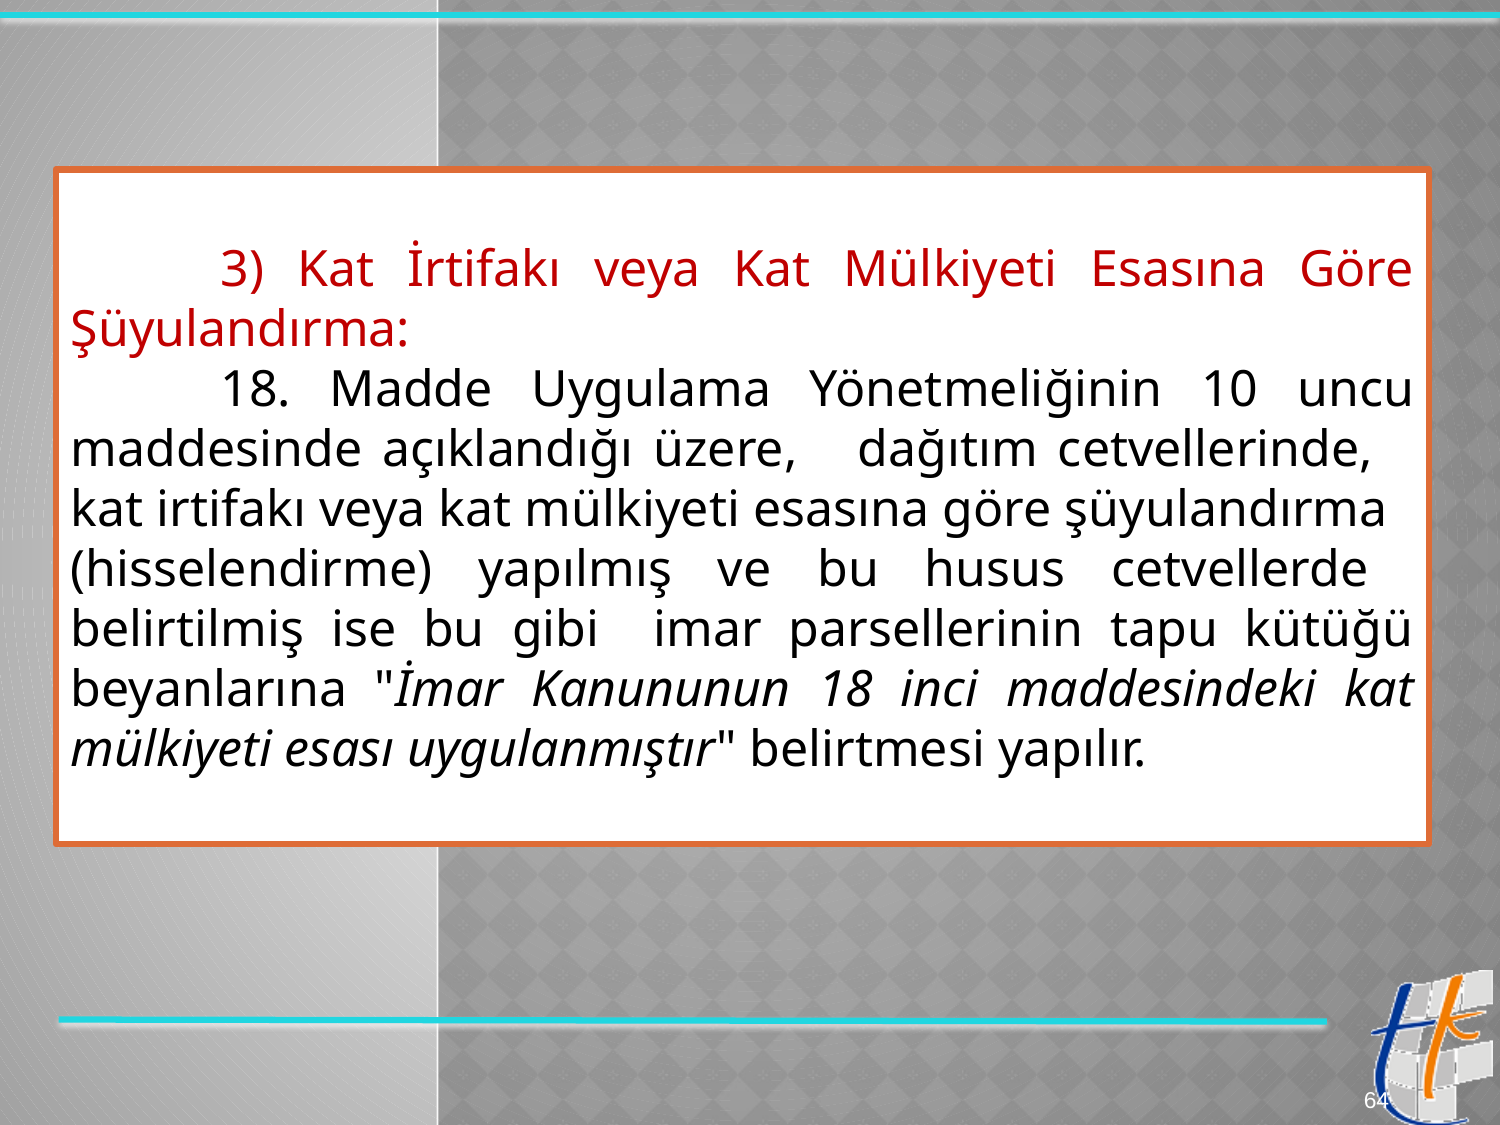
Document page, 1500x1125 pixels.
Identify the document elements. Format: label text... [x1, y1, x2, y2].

slide_number 64 [1292, 1075, 1390, 1113]
text_box 3) Kat İrtifakı veya Kat Mülkiyeti Esasına Göre Şüyulandırma: 18. Madde Uygulama Yönetmeliğinin 10 uncu maddesinde açıklandığı üzere, dağıtım cetvellerinde, kat irtifakı veya kat mülkiyeti esasına göre şüyulandırma (hisselendirme) yapılmış ve bu husus cetvellerde belirtilmiş ise bu gibi imar parsellerinin tapu kütüğü beyanlarına "İmar Kanununun 18 inci maddesindeki kat mülkiyeti esası uygulanmıştır" belirtmesi yapılır. [53, 166, 1432, 847]
picture [1371, 970, 1493, 1125]
